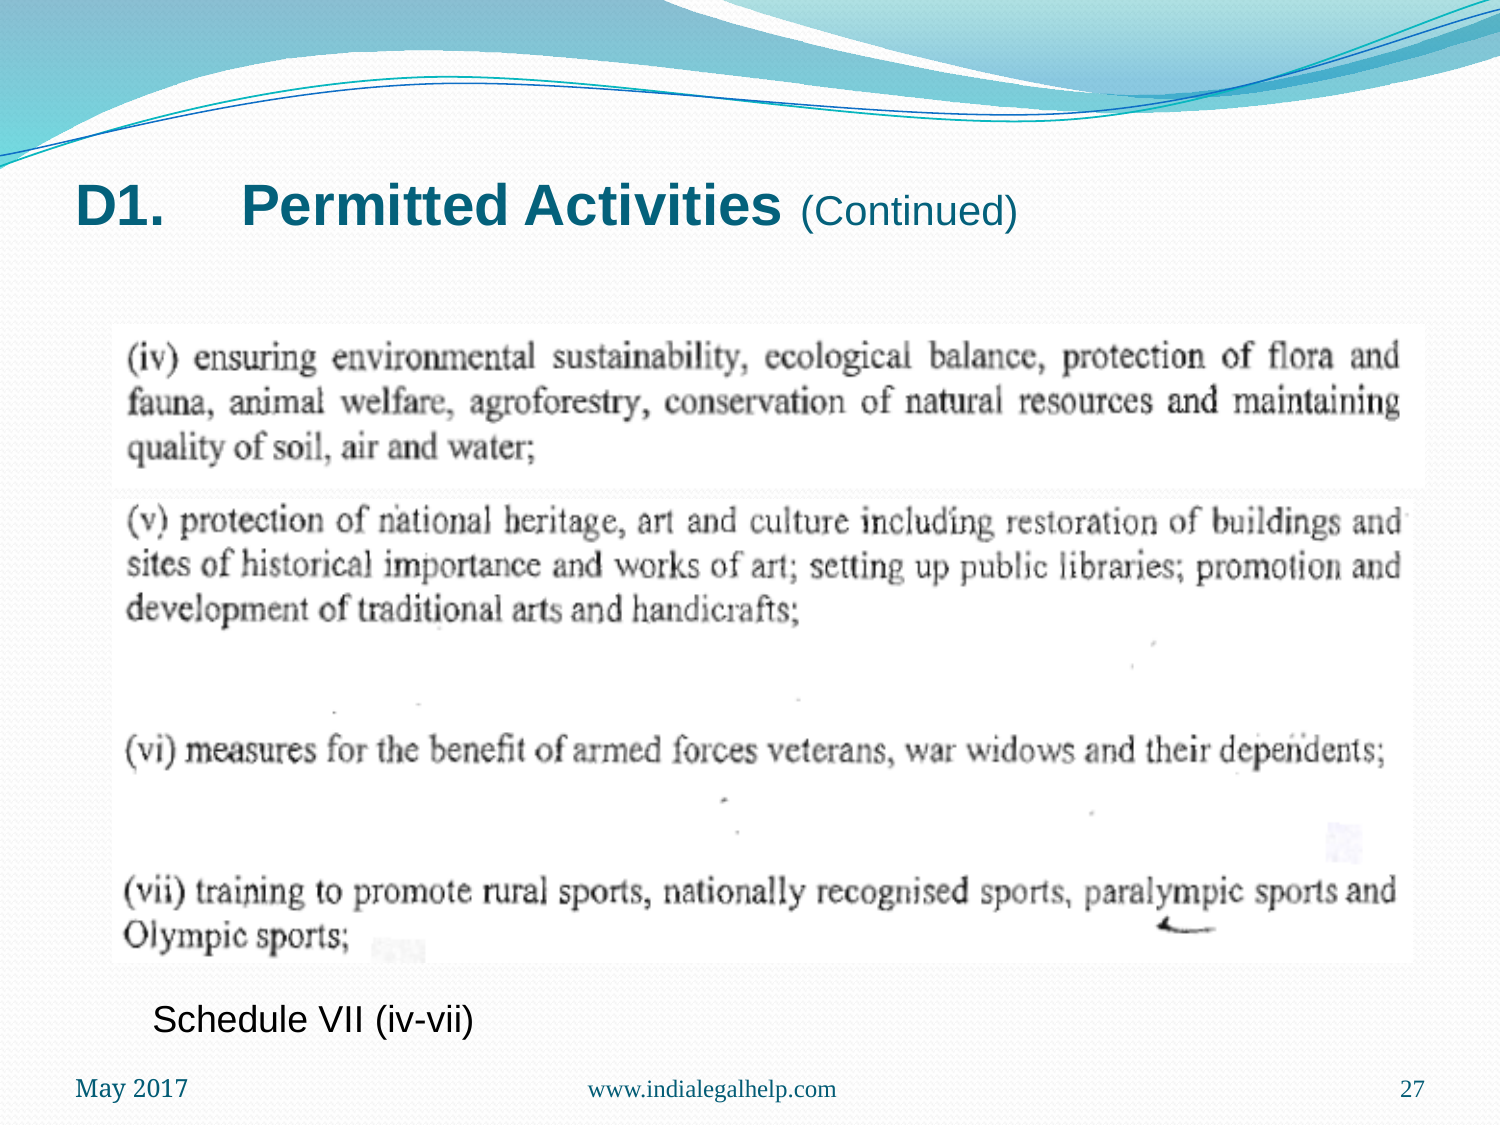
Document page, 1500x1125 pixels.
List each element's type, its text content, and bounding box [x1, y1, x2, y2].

picture [112, 499, 1413, 963]
text_box Schedule VII (iv-vii) [137, 987, 1300, 1048]
slide_number 27 [1299, 1042, 1425, 1103]
title D1. Permitted Activities (Continued) [75, 115, 1425, 238]
picture [112, 324, 1426, 488]
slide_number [75, 1042, 425, 1103]
footer www.indialegalhelp.com [437, 1048, 988, 1103]
